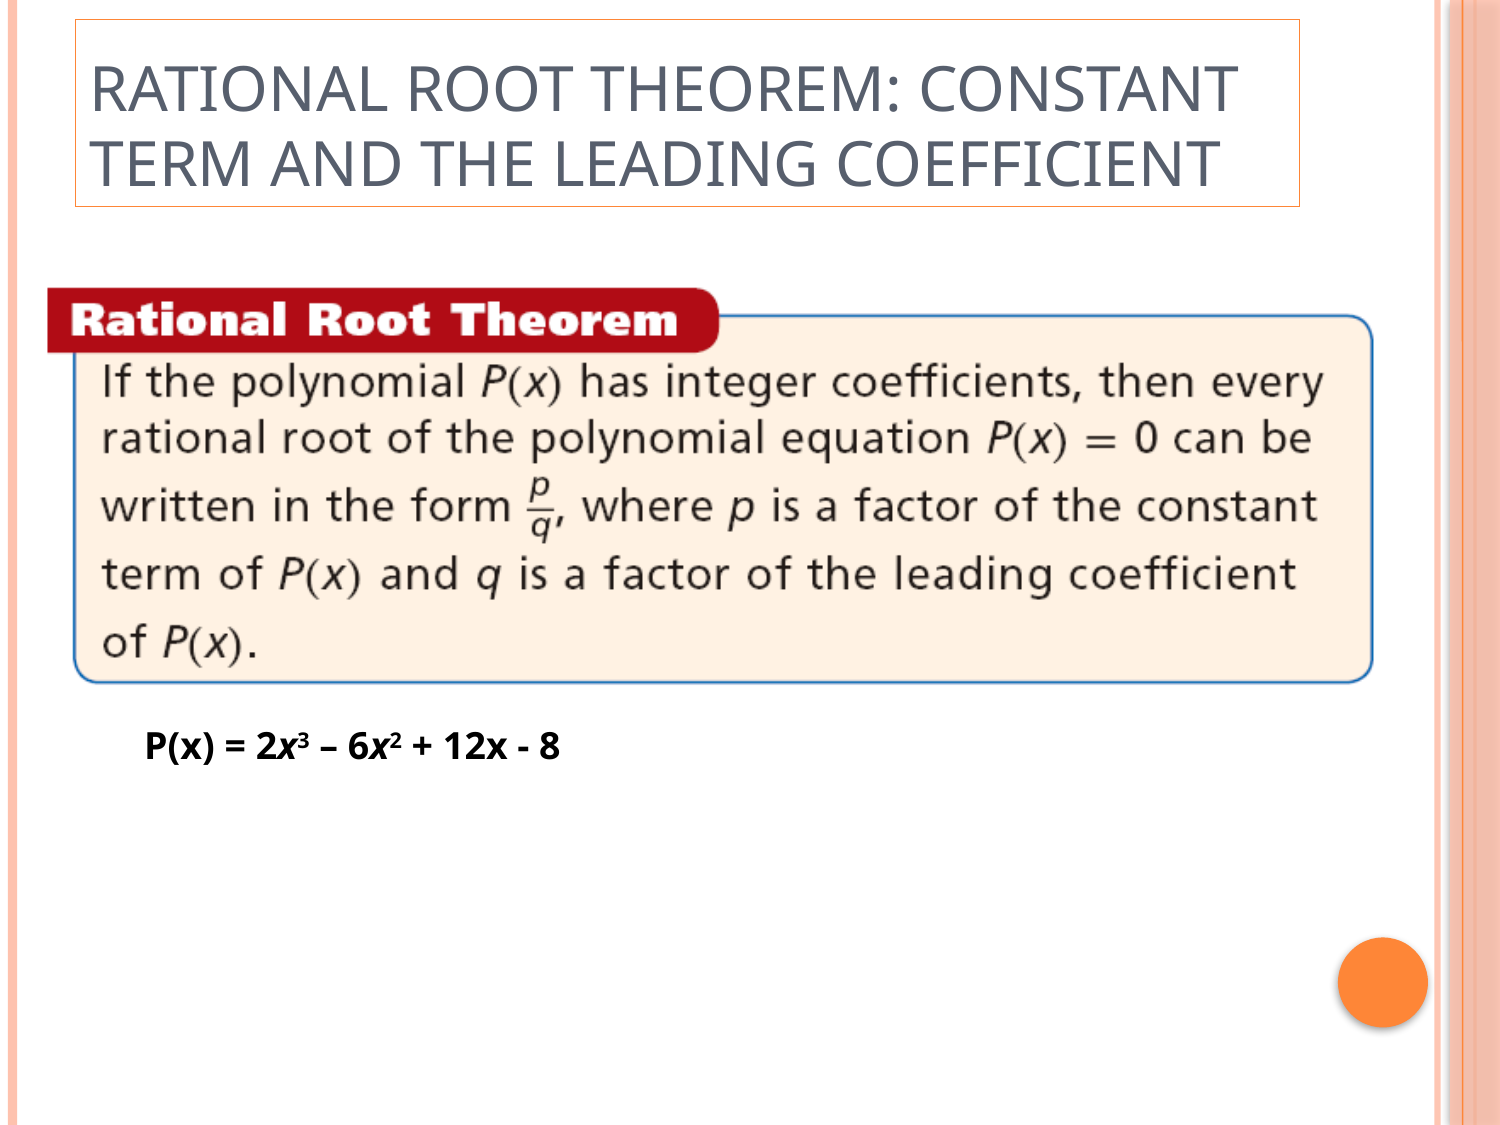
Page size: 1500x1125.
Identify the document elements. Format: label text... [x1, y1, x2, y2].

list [40, 278, 1402, 698]
text_box P(x) = 2x3 – 6x2 + 12x - 8 [129, 714, 586, 775]
title Rational Root Theorem: Constant Term and the Leading Coefficient [75, 19, 1300, 207]
